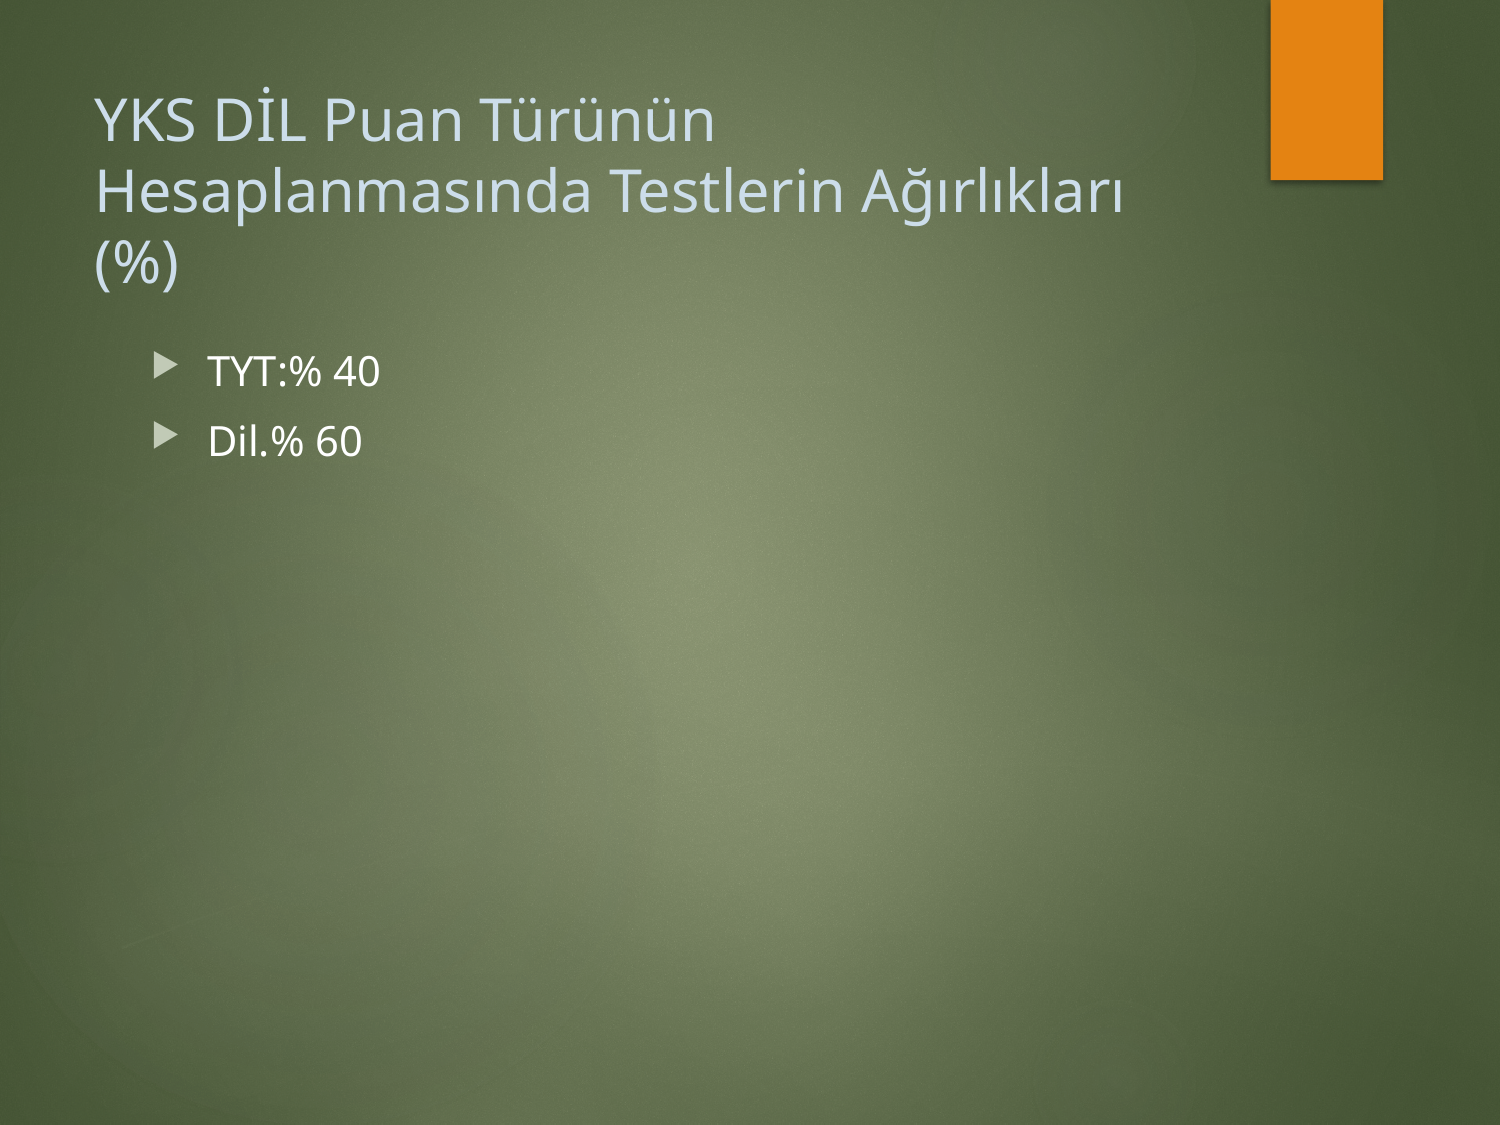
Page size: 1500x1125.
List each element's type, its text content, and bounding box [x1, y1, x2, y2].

title YKS DİL Puan Türünün Hesaplanmasında Testlerin Ağırlıkları (%) [79, 74, 1237, 304]
list TYT:% 40 Dil.% 60 [135, 336, 1237, 1025]
